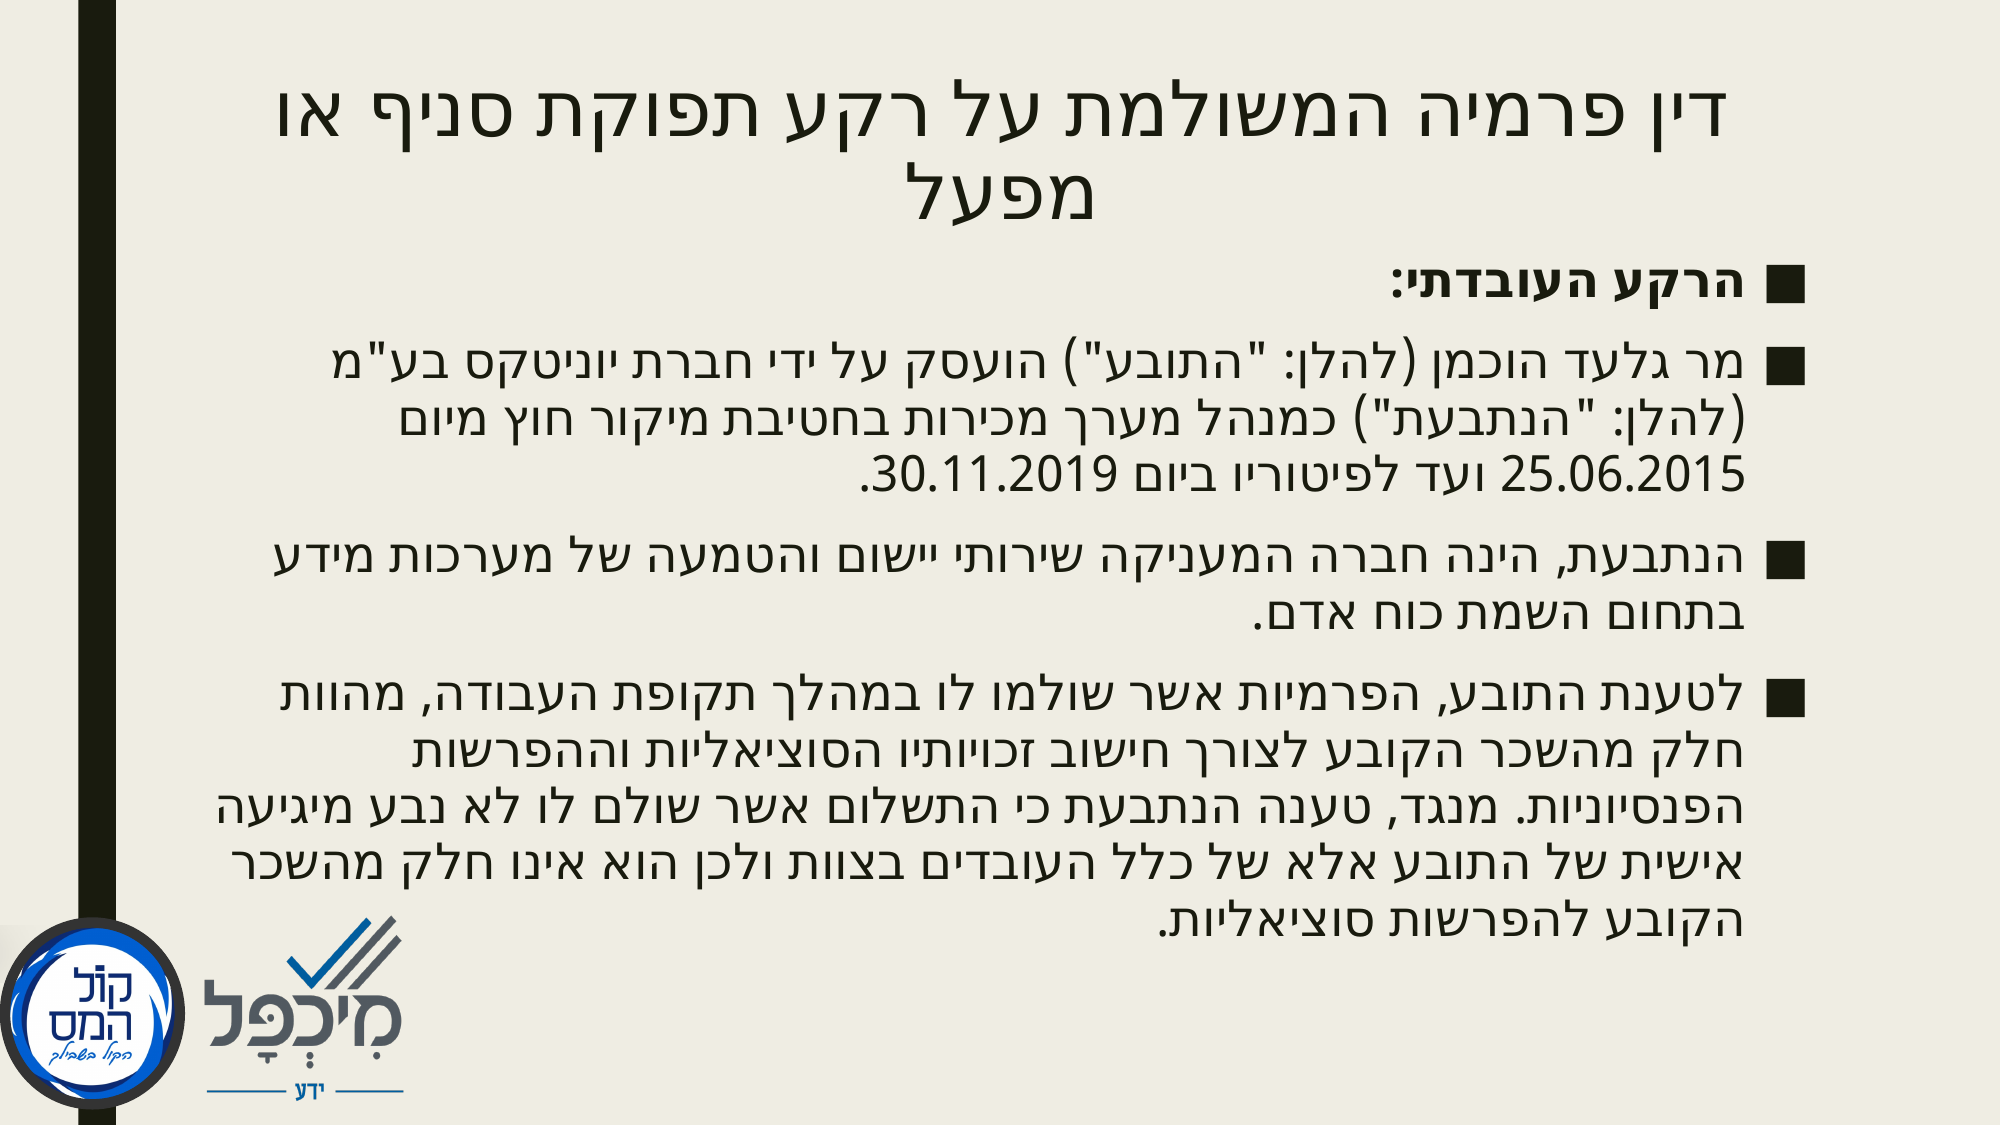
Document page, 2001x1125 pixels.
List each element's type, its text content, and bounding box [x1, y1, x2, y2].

list הרקע העובדתי: מר גלעד הוכמן (להלן: "התובע") הועסק על ידי חברת יוניטקס בע"מ (להלן: "הנתבעת") כמנהל מערך מכירות בחטיבת מיקור חוץ מיום 25.06.2015 ועד לפיטוריו ביום 30.11.2019. הנתבעת, הינה חברה המעניקה שירותי יישום והטמעה של מערכות מידע בתחום השמת כוח אדם. לטענת התובע, הפרמיות אשר שולמו לו במהלך תקופת העבודה, מהוות חלק מהשכר הקובע לצורך חישוב זכויותיו הסוציאליות וההפרשות הפנסיוניות. מנגד, טענה הנתבעת כי התשלום אשר שולם לו לא נבע מיגיעה אישית של התובע אלא של כלל העובדים בצוות ולכן הוא אינו חלק מהשכר הקובע להפרשות סוציאליות. [179, 244, 1825, 981]
picture [200, 911, 411, 1105]
title דין פרמיה המשולמת על רקע תפוקת סניף או מפעל [179, 62, 1825, 244]
picture [4, 922, 180, 1105]
